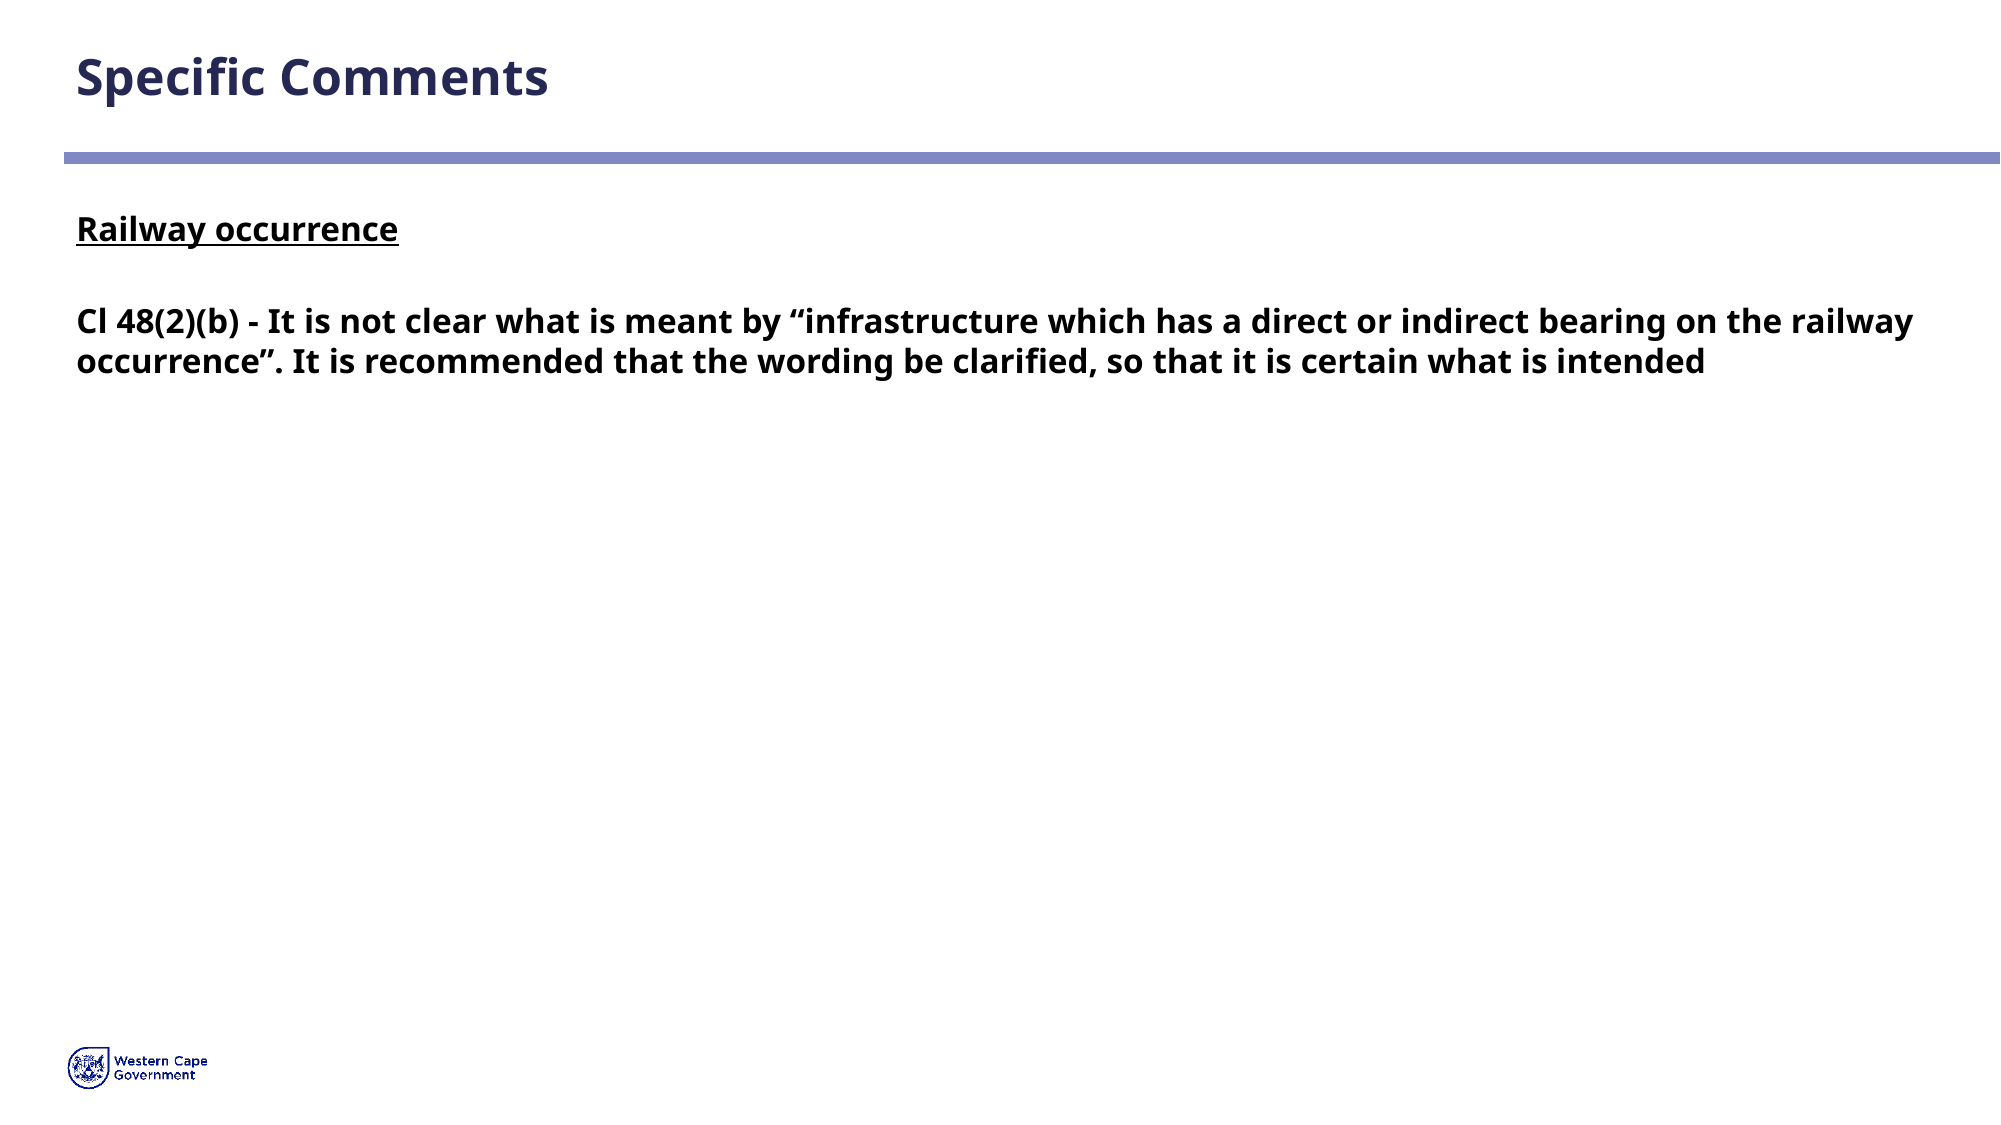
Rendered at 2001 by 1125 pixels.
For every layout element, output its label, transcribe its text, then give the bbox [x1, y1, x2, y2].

list Railway occurrence Cl 48(2)(b) - It is not clear what is meant by “infrastructure which has a direct or indirect bearing on the railway occurrence”. It is recommended that the wording be clarified, so that it is certain what is intended [64, 196, 1945, 1000]
title Specific Comments [64, 29, 1945, 122]
picture [53, 1032, 237, 1103]
picture [64, 152, 2000, 164]
